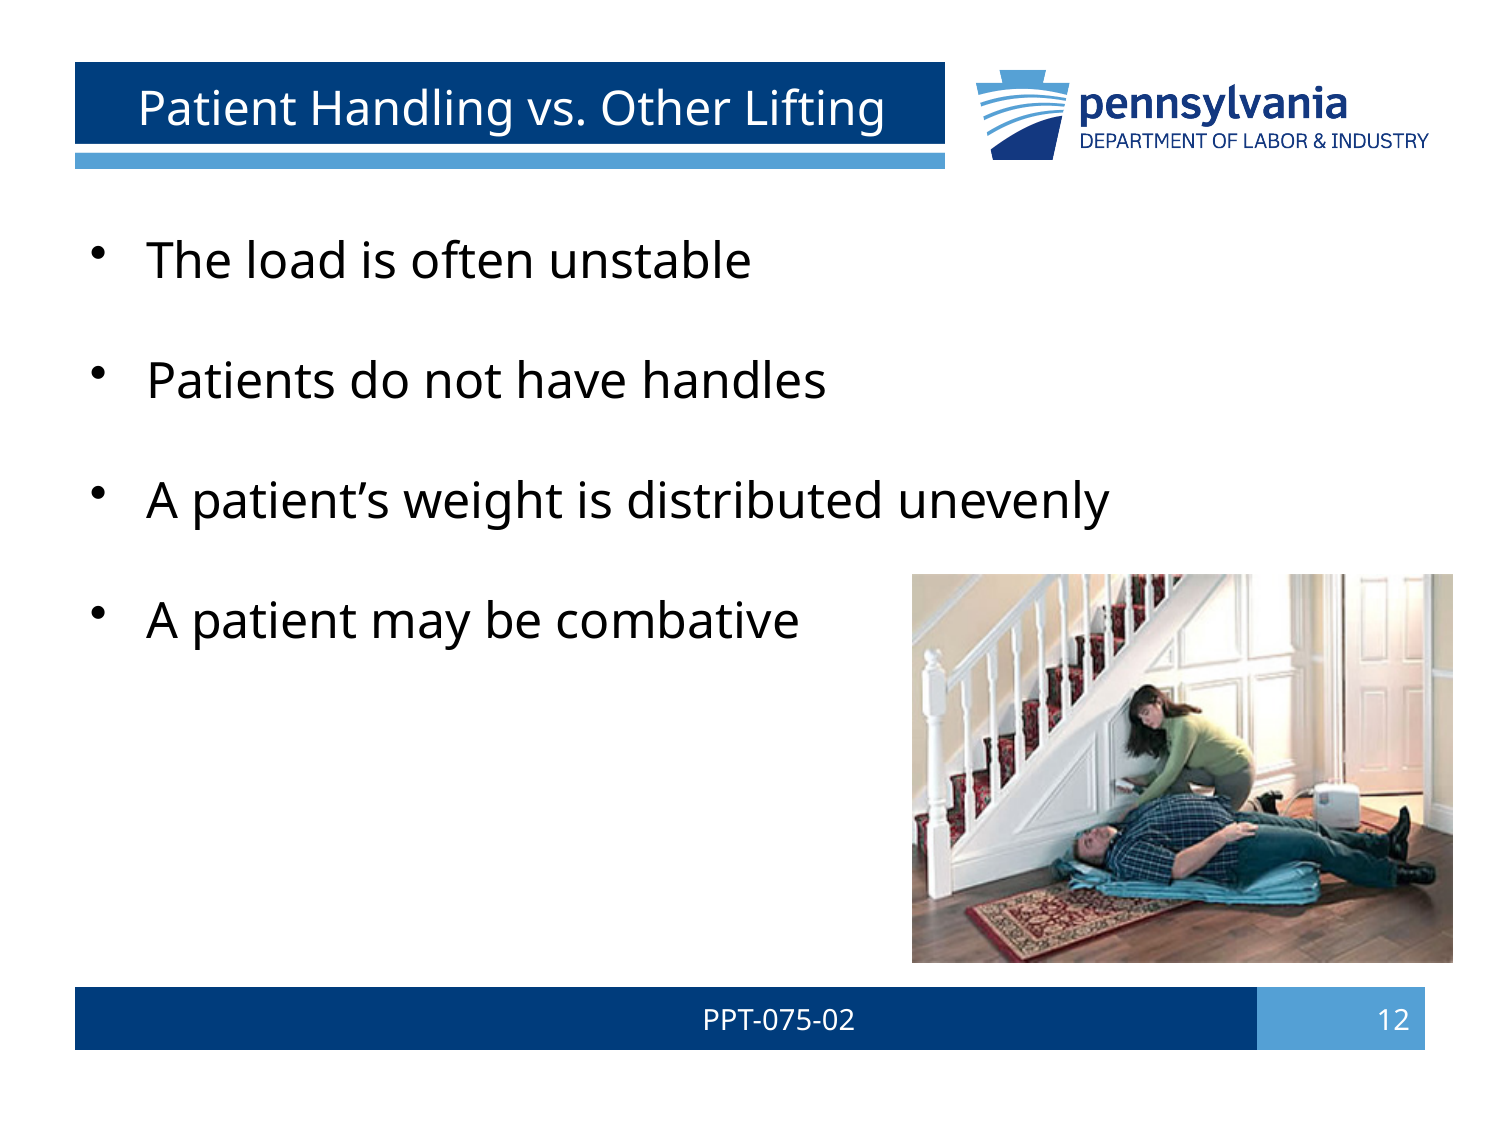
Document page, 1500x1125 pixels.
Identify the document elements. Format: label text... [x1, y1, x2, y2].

picture [74, 987, 1426, 1051]
picture [912, 574, 1453, 963]
text_box The load is often unstable Patients do not have handles A patient’s weight is distributed unevenly A patient may be combative [74, 221, 1425, 964]
picture [74, 62, 1430, 170]
